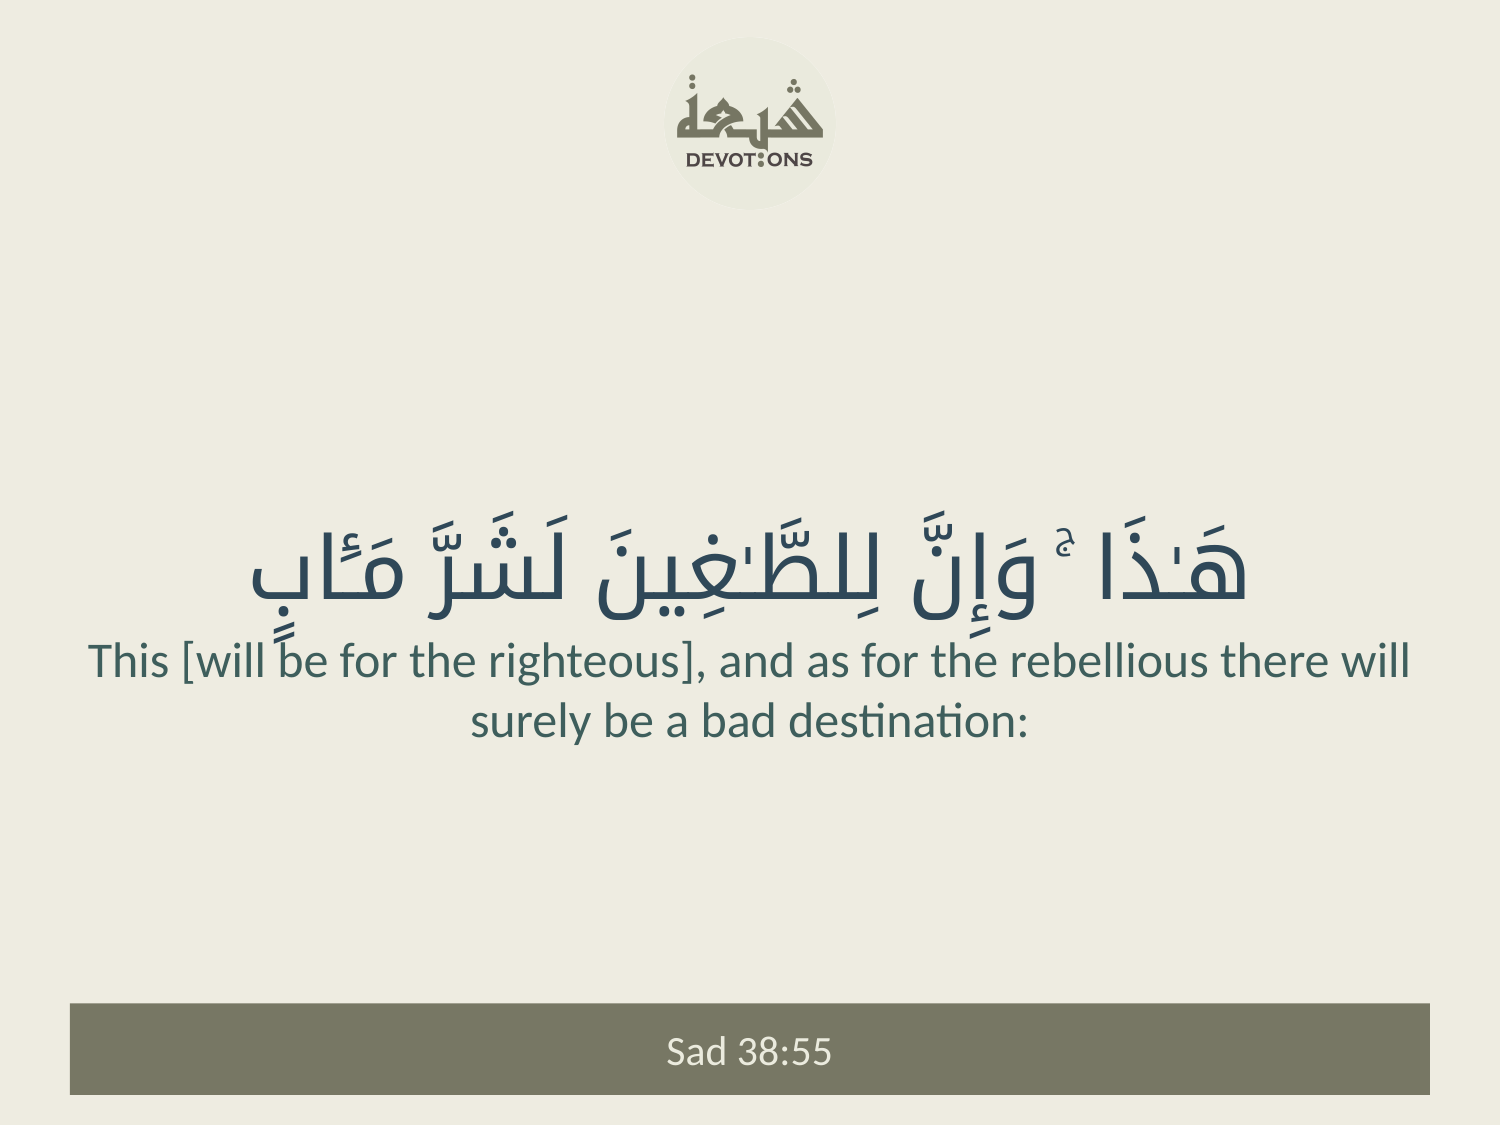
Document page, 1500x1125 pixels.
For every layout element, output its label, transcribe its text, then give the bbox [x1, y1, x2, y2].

list Sad 38:55 [69, 1003, 1430, 1095]
list هَـٰذَا ۚ وَإِنَّ لِلطَّـٰغِينَ لَشَرَّ مَـَٔابٍ This [will be for the righteous], and as for the rebellious there will surely be a bad destination: [69, 203, 1430, 1003]
picture [656, 29, 844, 203]
